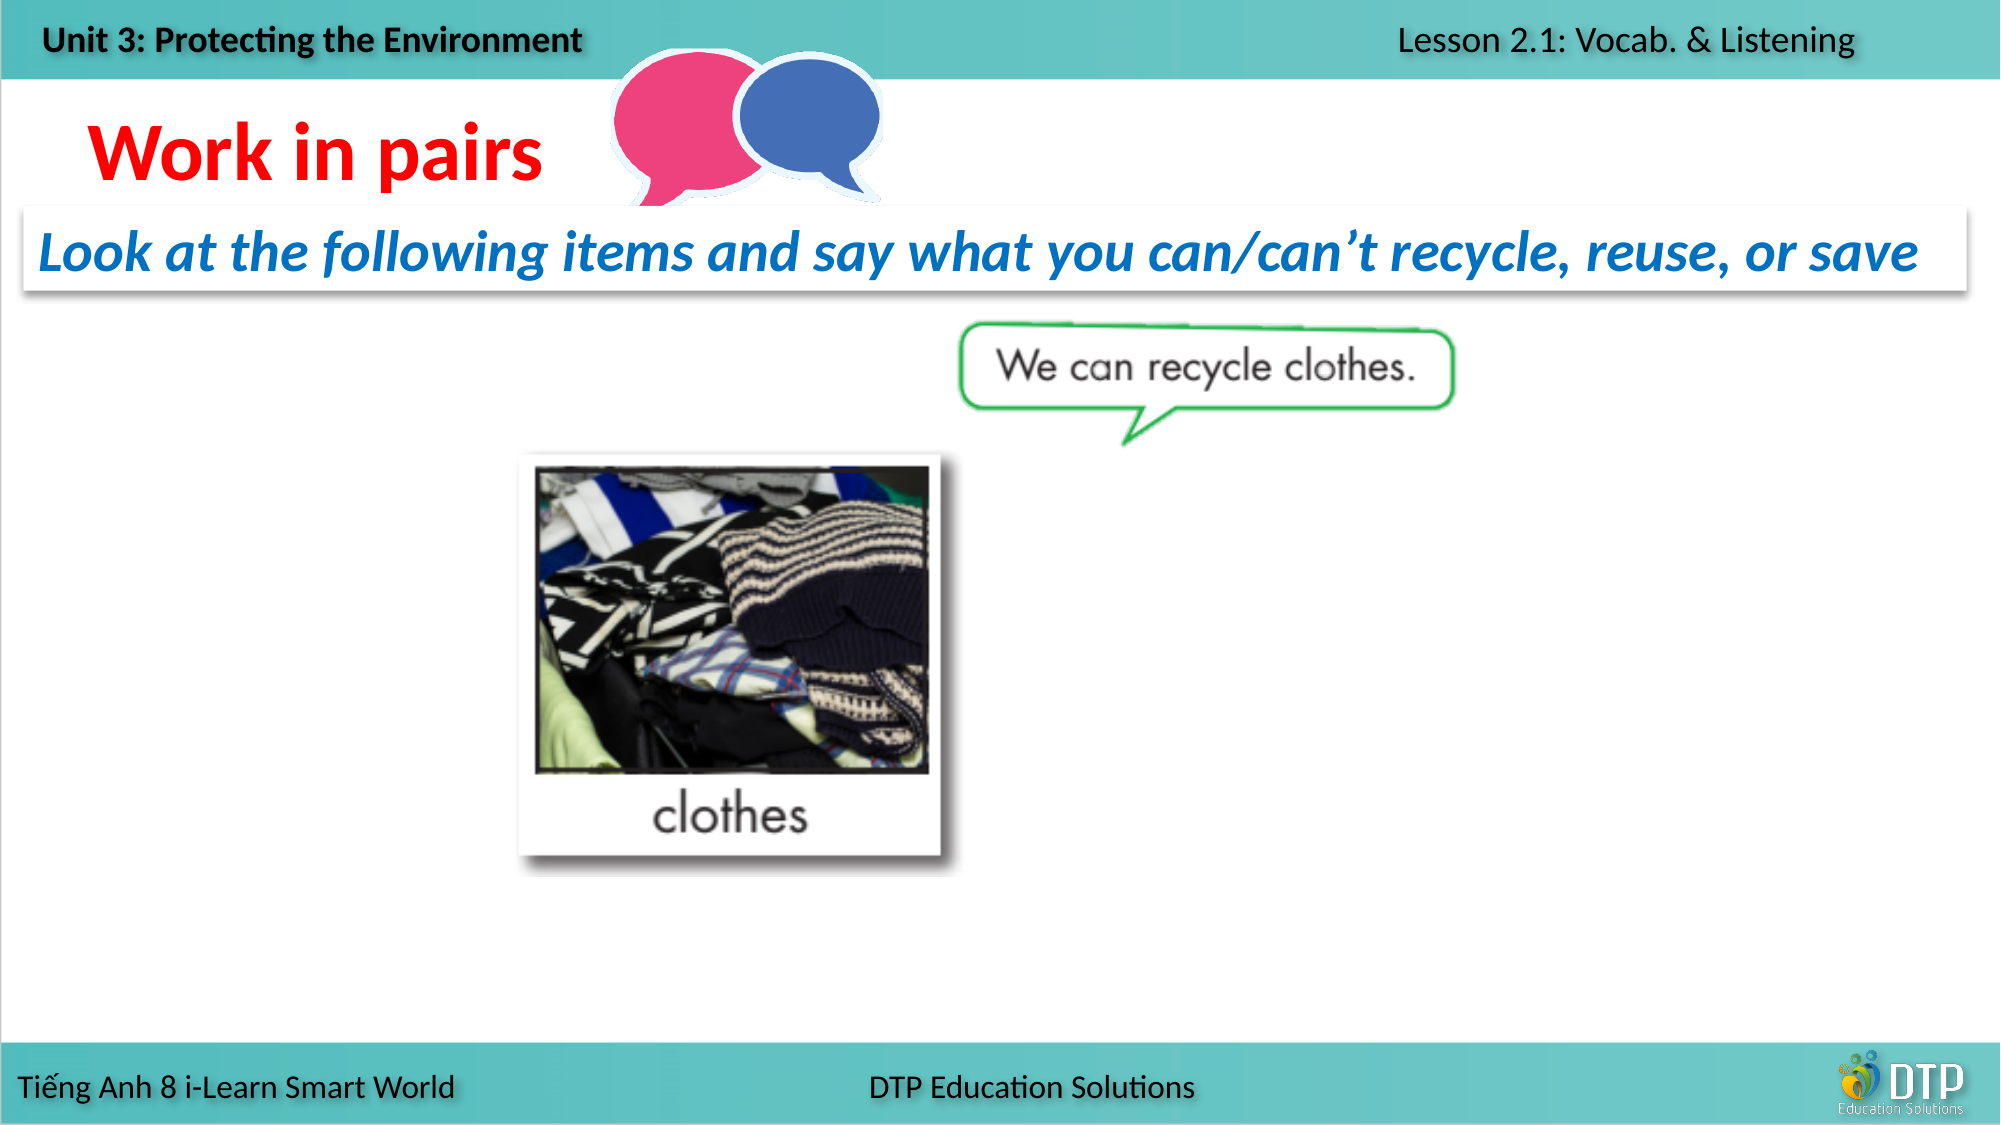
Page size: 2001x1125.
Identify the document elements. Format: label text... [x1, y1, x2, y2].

text_box Work in pairs [72, 89, 560, 204]
picture [0, 0, 2000, 1125]
text_box Look at the following items and say what you can/can’t recycle, reuse, or save [23, 205, 1967, 291]
